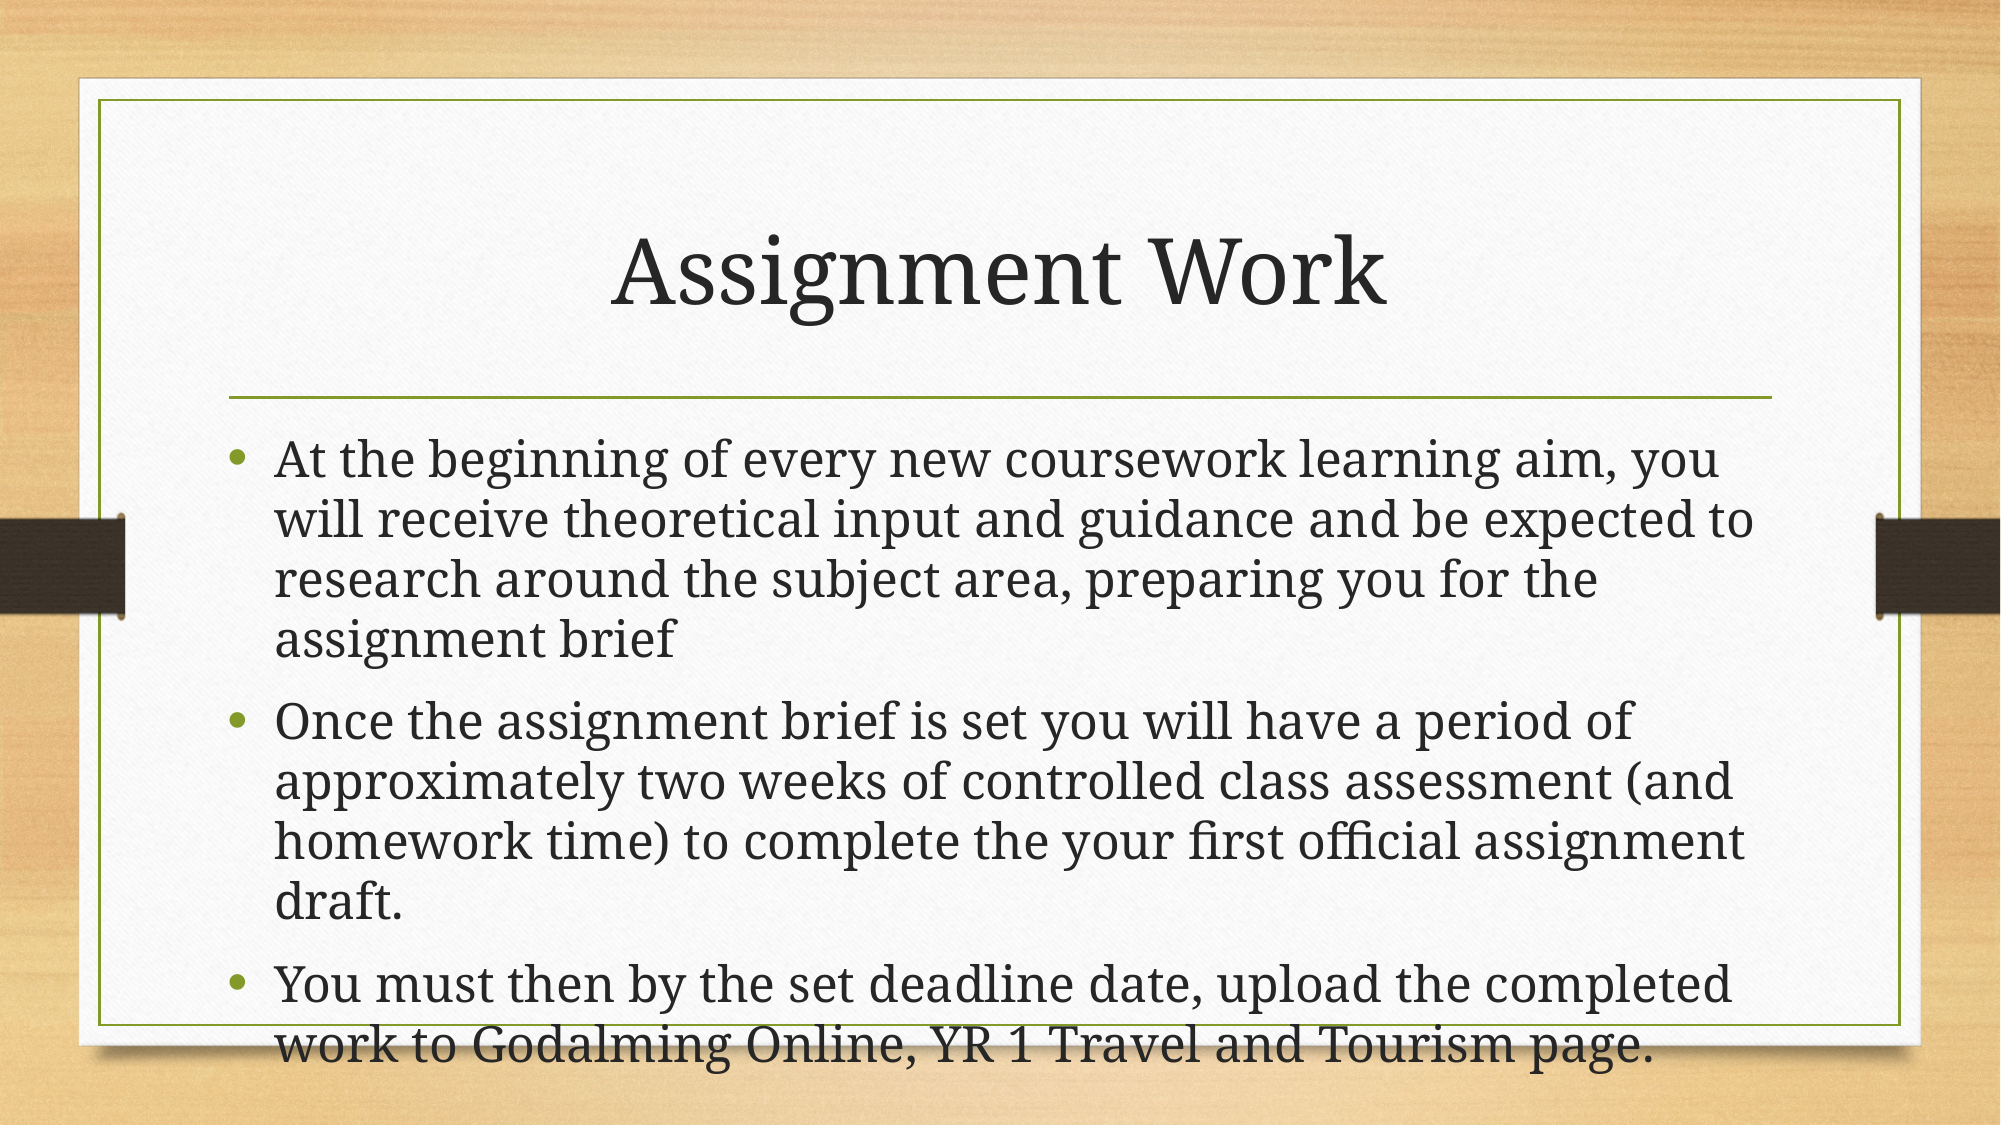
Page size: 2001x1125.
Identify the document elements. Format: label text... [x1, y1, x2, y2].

list At the beginning of every new coursework learning aim, you will receive theoretical input and guidance and be expected to research around the subject area, preparing you for the assignment brief Once the assignment brief is set you will have a period of approximately two weeks of controlled class assessment (and homework time) to complete the your first official assignment draft. You must then by the set deadline date, upload the completed work to Godalming Online, YR 1 Travel and Tourism page. [212, 419, 1788, 964]
picture [0, 0, 2001, 1125]
title Assignment Work [212, 161, 1788, 375]
